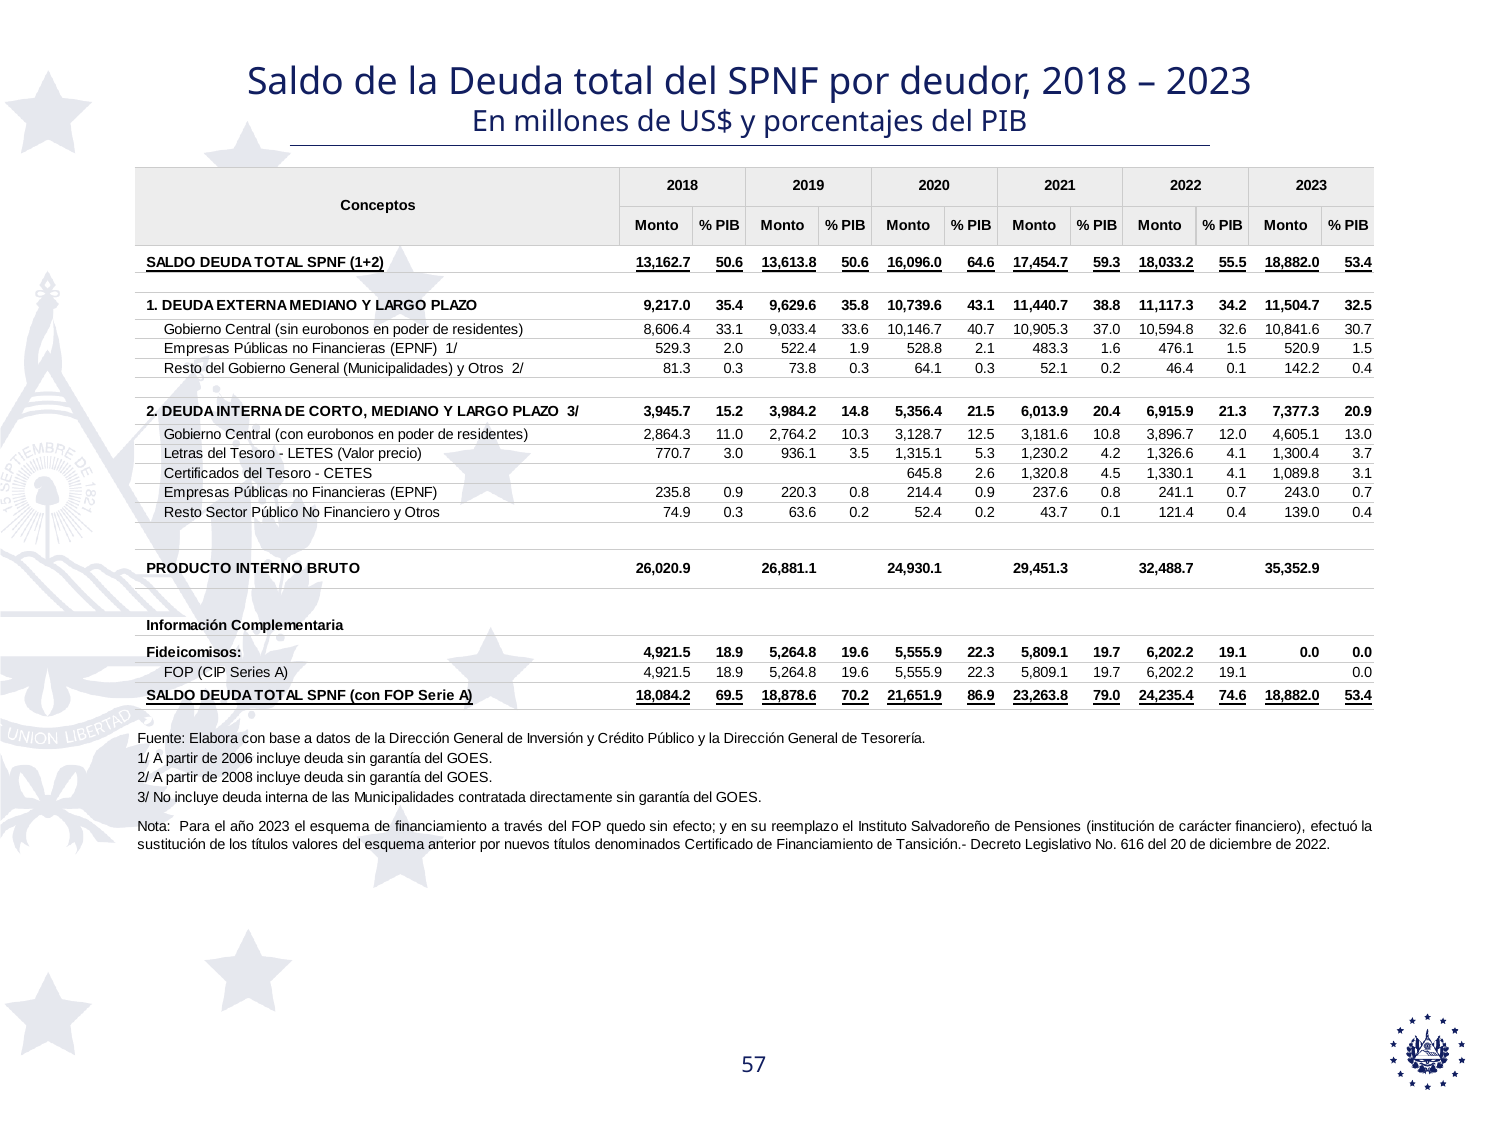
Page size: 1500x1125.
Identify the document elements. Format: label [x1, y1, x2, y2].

picture [0, 0, 1500, 1125]
text_box [122, 159, 1375, 886]
